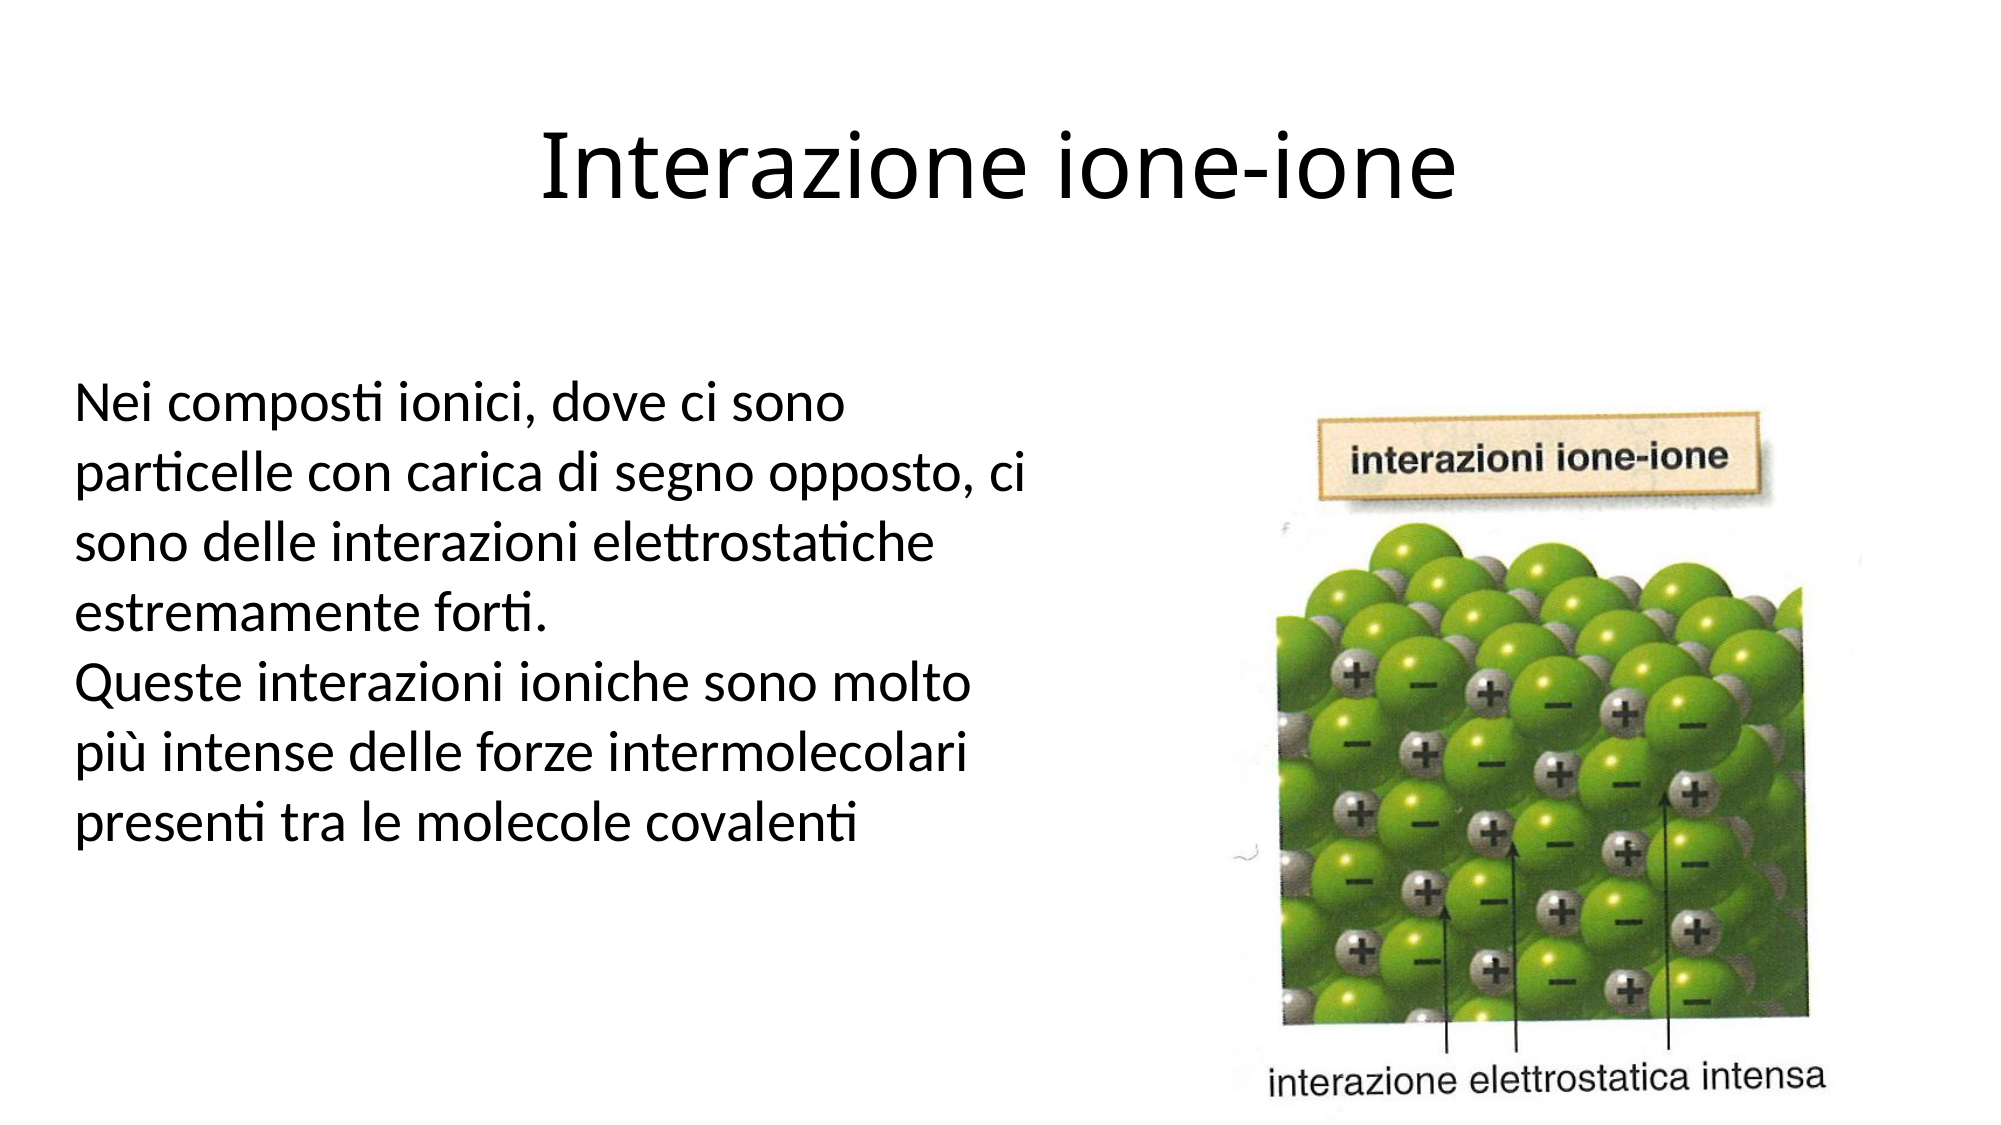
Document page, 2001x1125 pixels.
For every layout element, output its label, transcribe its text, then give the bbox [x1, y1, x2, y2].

text_box Nei composti ionici, dove ci sono particelle con carica di segno opposto, ci sono delle interazioni elettrostatiche estremamente forti. Queste interazioni ioniche sono molto più intense delle forze intermolecolari presenti tra le molecole covalenti [59, 355, 1060, 861]
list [1222, 405, 1863, 1120]
title Interazione ione-ione [137, 59, 1863, 278]
